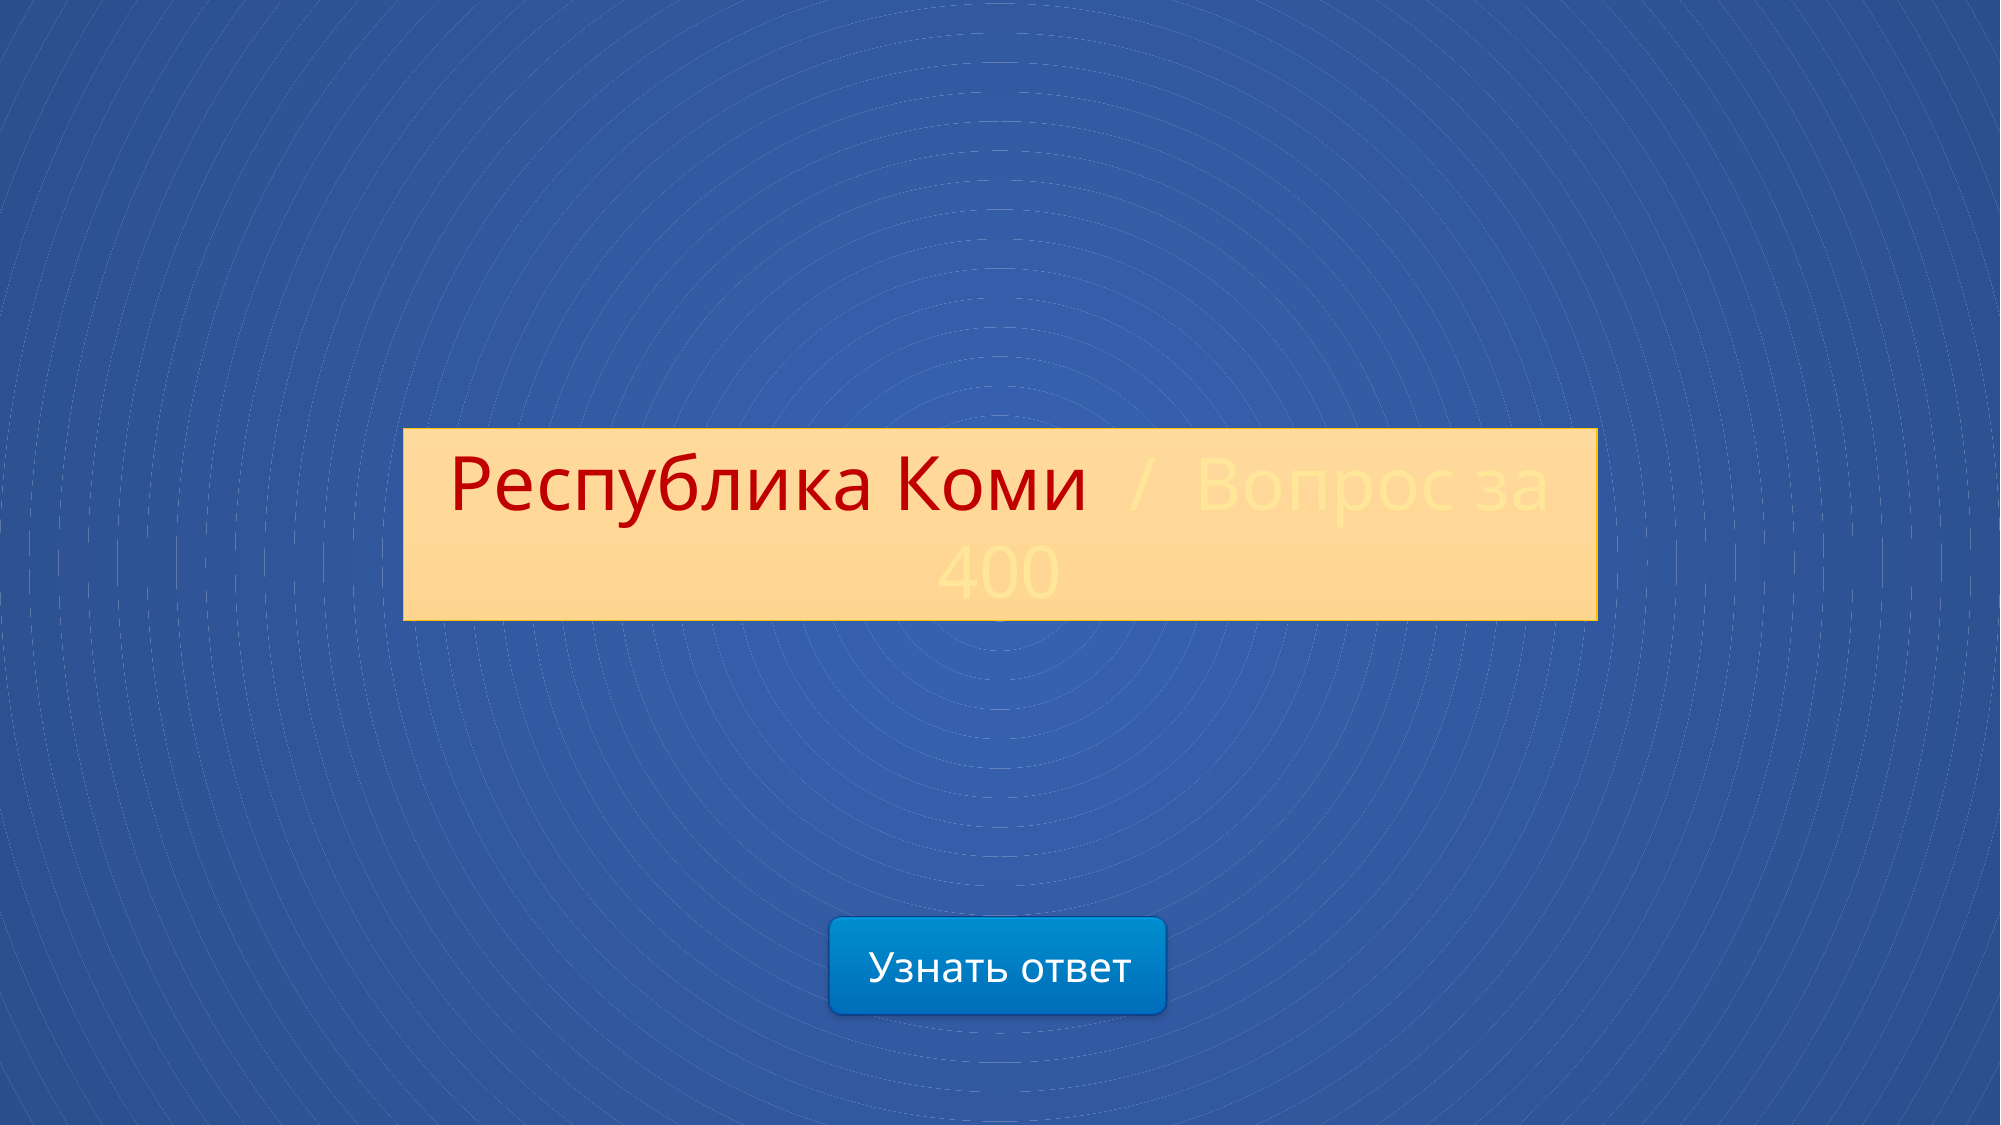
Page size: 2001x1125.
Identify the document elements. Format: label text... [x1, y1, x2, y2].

picture [793, 902, 1180, 1035]
text_box Республика Коми / Вопрос за 400 [403, 428, 1598, 621]
